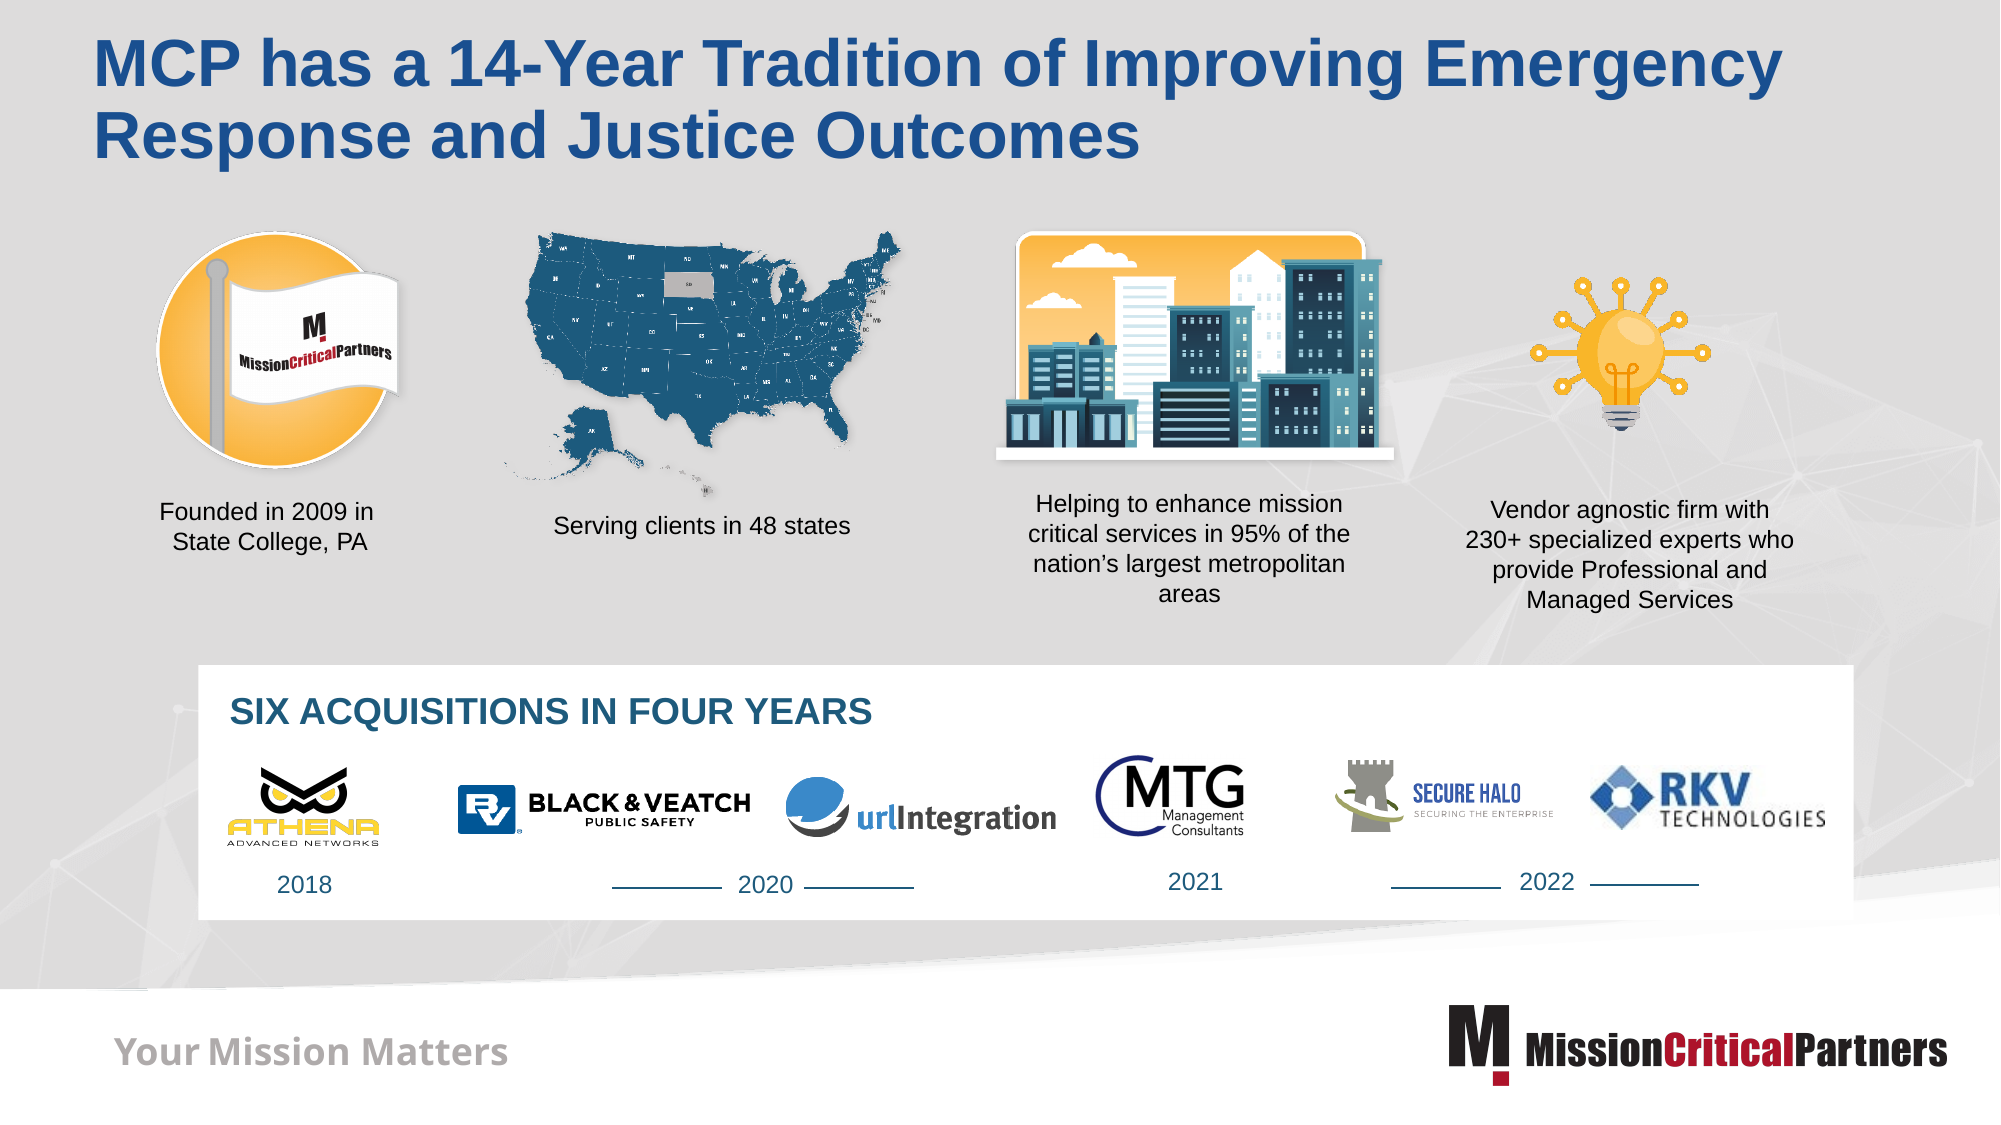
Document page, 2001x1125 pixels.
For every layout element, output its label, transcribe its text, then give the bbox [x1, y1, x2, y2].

picture [1335, 760, 1553, 832]
picture [996, 231, 1394, 460]
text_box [227, 753, 1273, 907]
picture [0, 857, 2000, 1125]
picture [156, 231, 400, 469]
text_box SIX acquisitions in FOUR years [214, 679, 1001, 785]
text_box Serving clients in 48 states [513, 516, 892, 562]
picture [1589, 765, 1825, 831]
text_box [197, 664, 1855, 921]
text_box Helping to enhance mission critical services in 95% of the nation’s largest metropolitan areas [1005, 512, 1375, 612]
picture [504, 231, 901, 497]
text_box Founded in 2009 in State College, PA [117, 496, 424, 555]
title MCP has a 14-Year Tradition of Improving Emergency Response and Justice Outcomes [78, 59, 1865, 142]
text_box Vendor agnostic firm with 230+ specialized experts who provide Professional and Managed Services [1445, 484, 1815, 622]
picture [1530, 277, 1711, 431]
text_box 2022 [1470, 858, 1625, 903]
